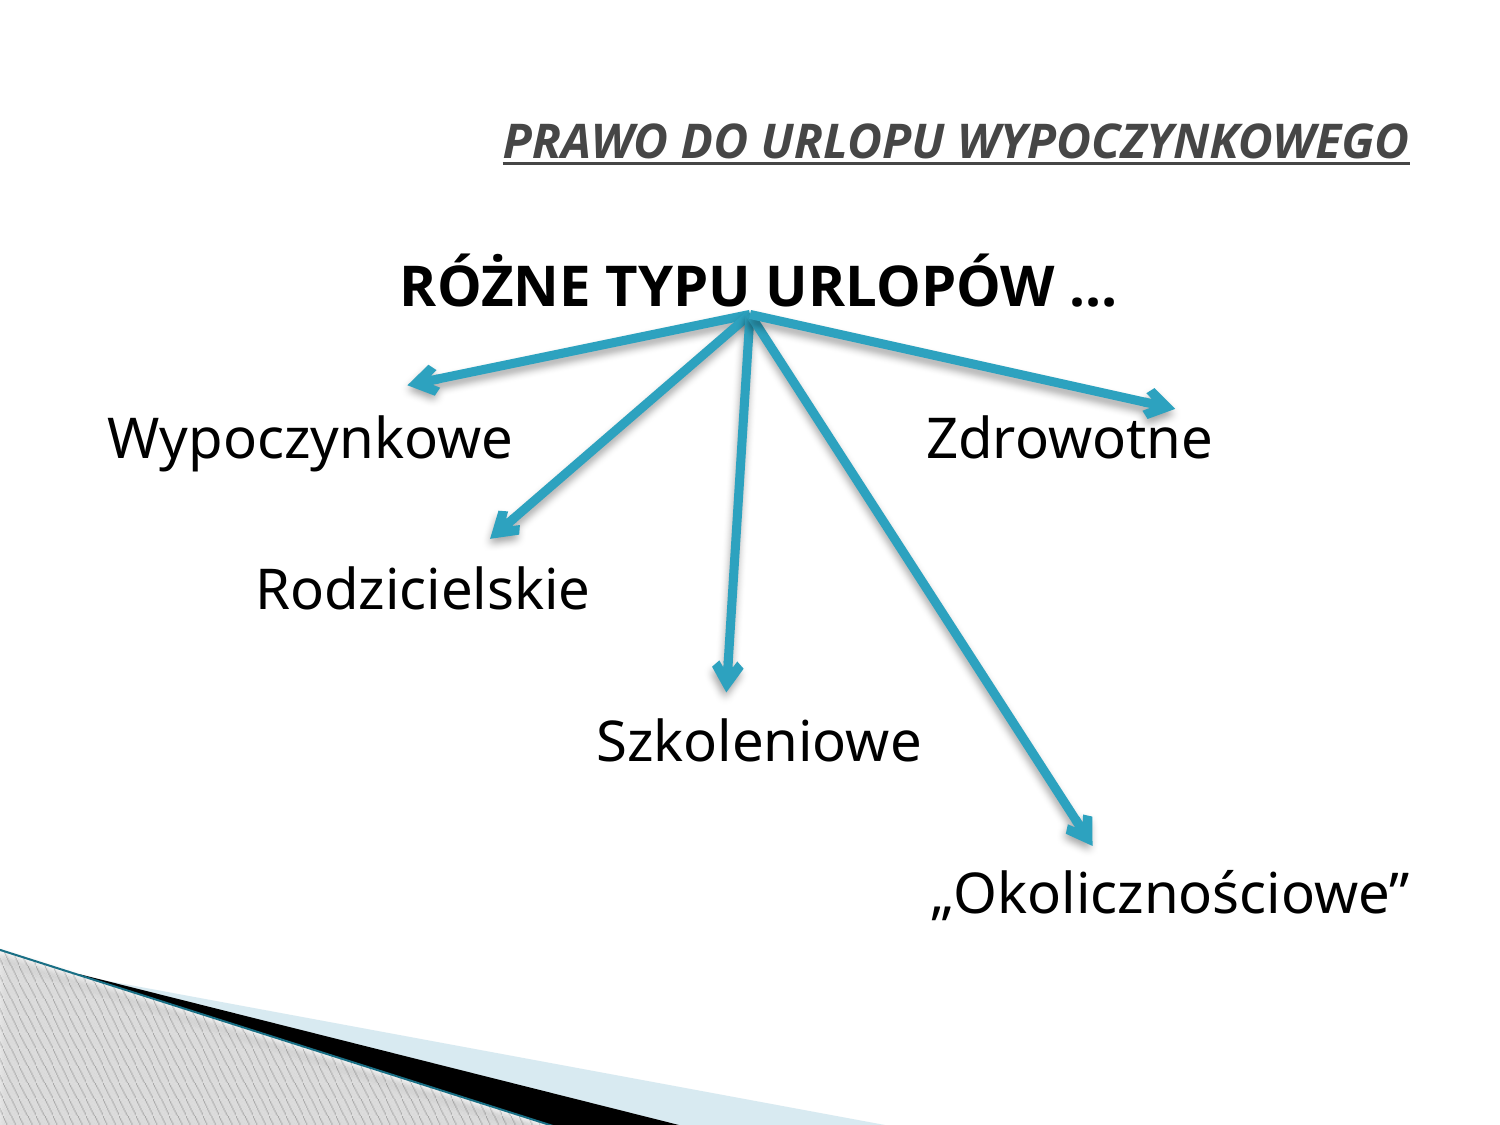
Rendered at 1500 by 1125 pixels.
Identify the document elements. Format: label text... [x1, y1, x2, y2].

list RÓŻNE TYPU URLOPÓW … Wypoczynkowe Zdrowotne Rodzicielskie Szkoleniowe „Okolicznościowe” [75, 243, 1425, 986]
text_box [489, 314, 726, 540]
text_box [407, 314, 489, 386]
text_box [749, 420, 1093, 847]
title PRAWO DO URLOPU WYPOCZYNKOWEGO [75, 45, 1425, 233]
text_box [726, 314, 748, 693]
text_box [749, 314, 1176, 410]
